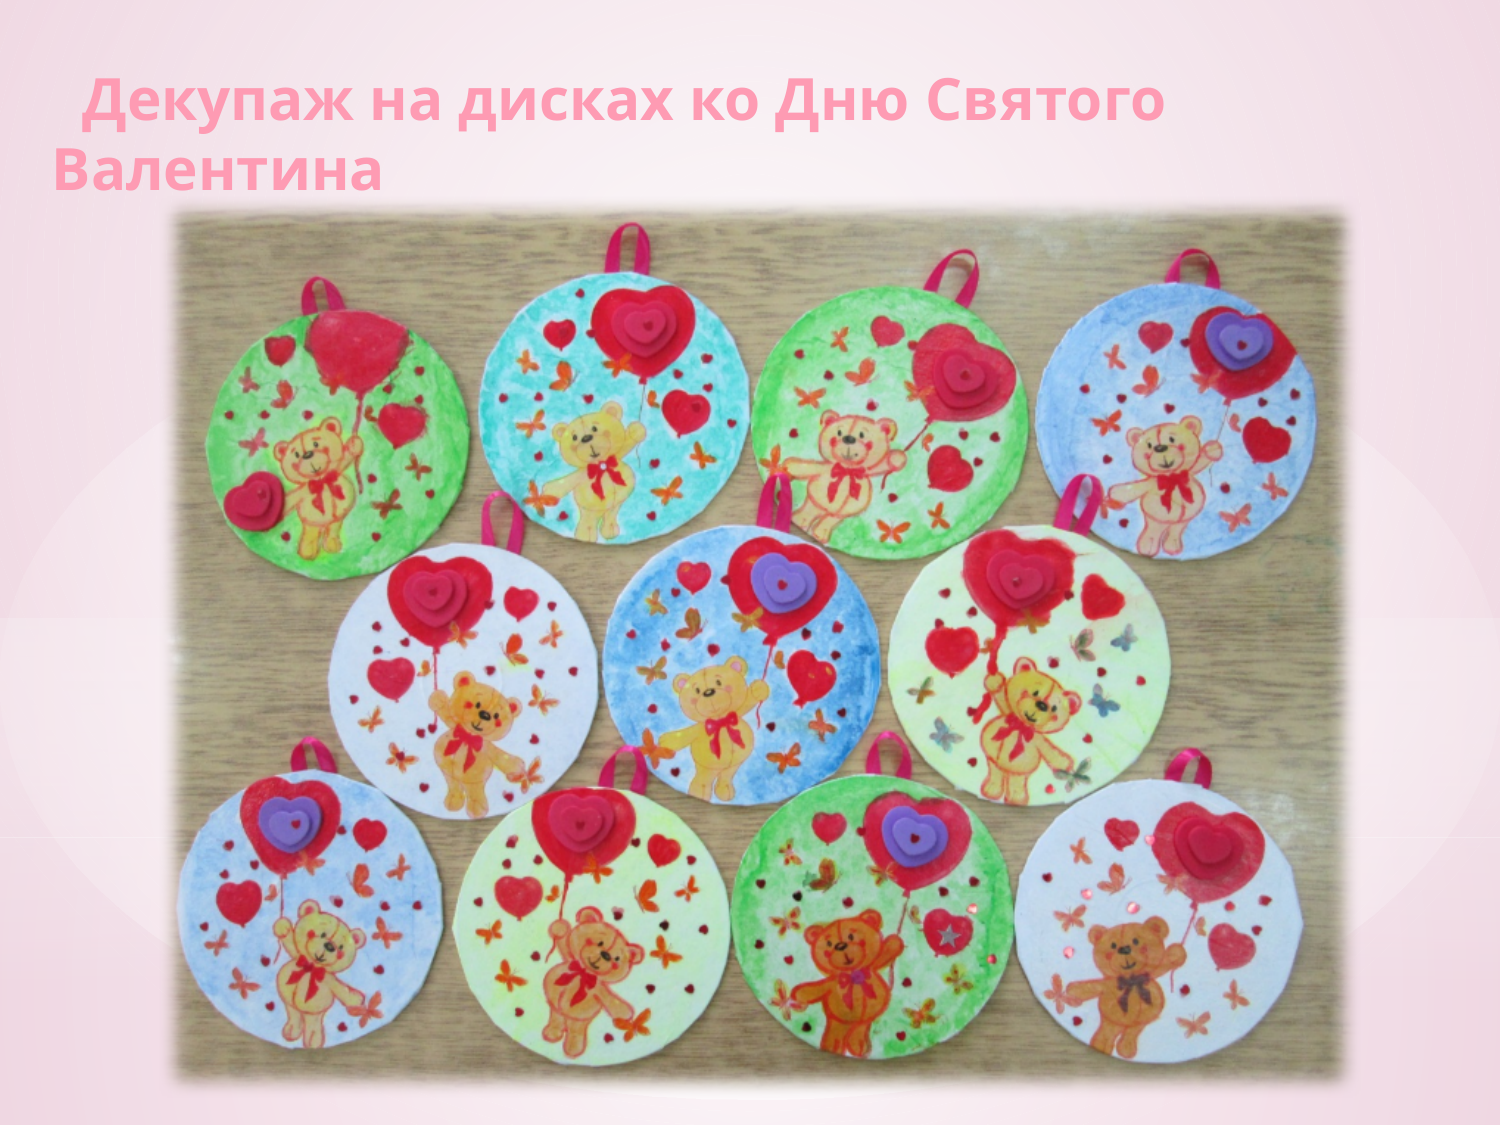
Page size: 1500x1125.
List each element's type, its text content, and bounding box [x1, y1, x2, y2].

list Декупаж на дисках ко Дню Святого Валентина [29, 54, 1471, 232]
picture [159, 196, 1361, 1098]
